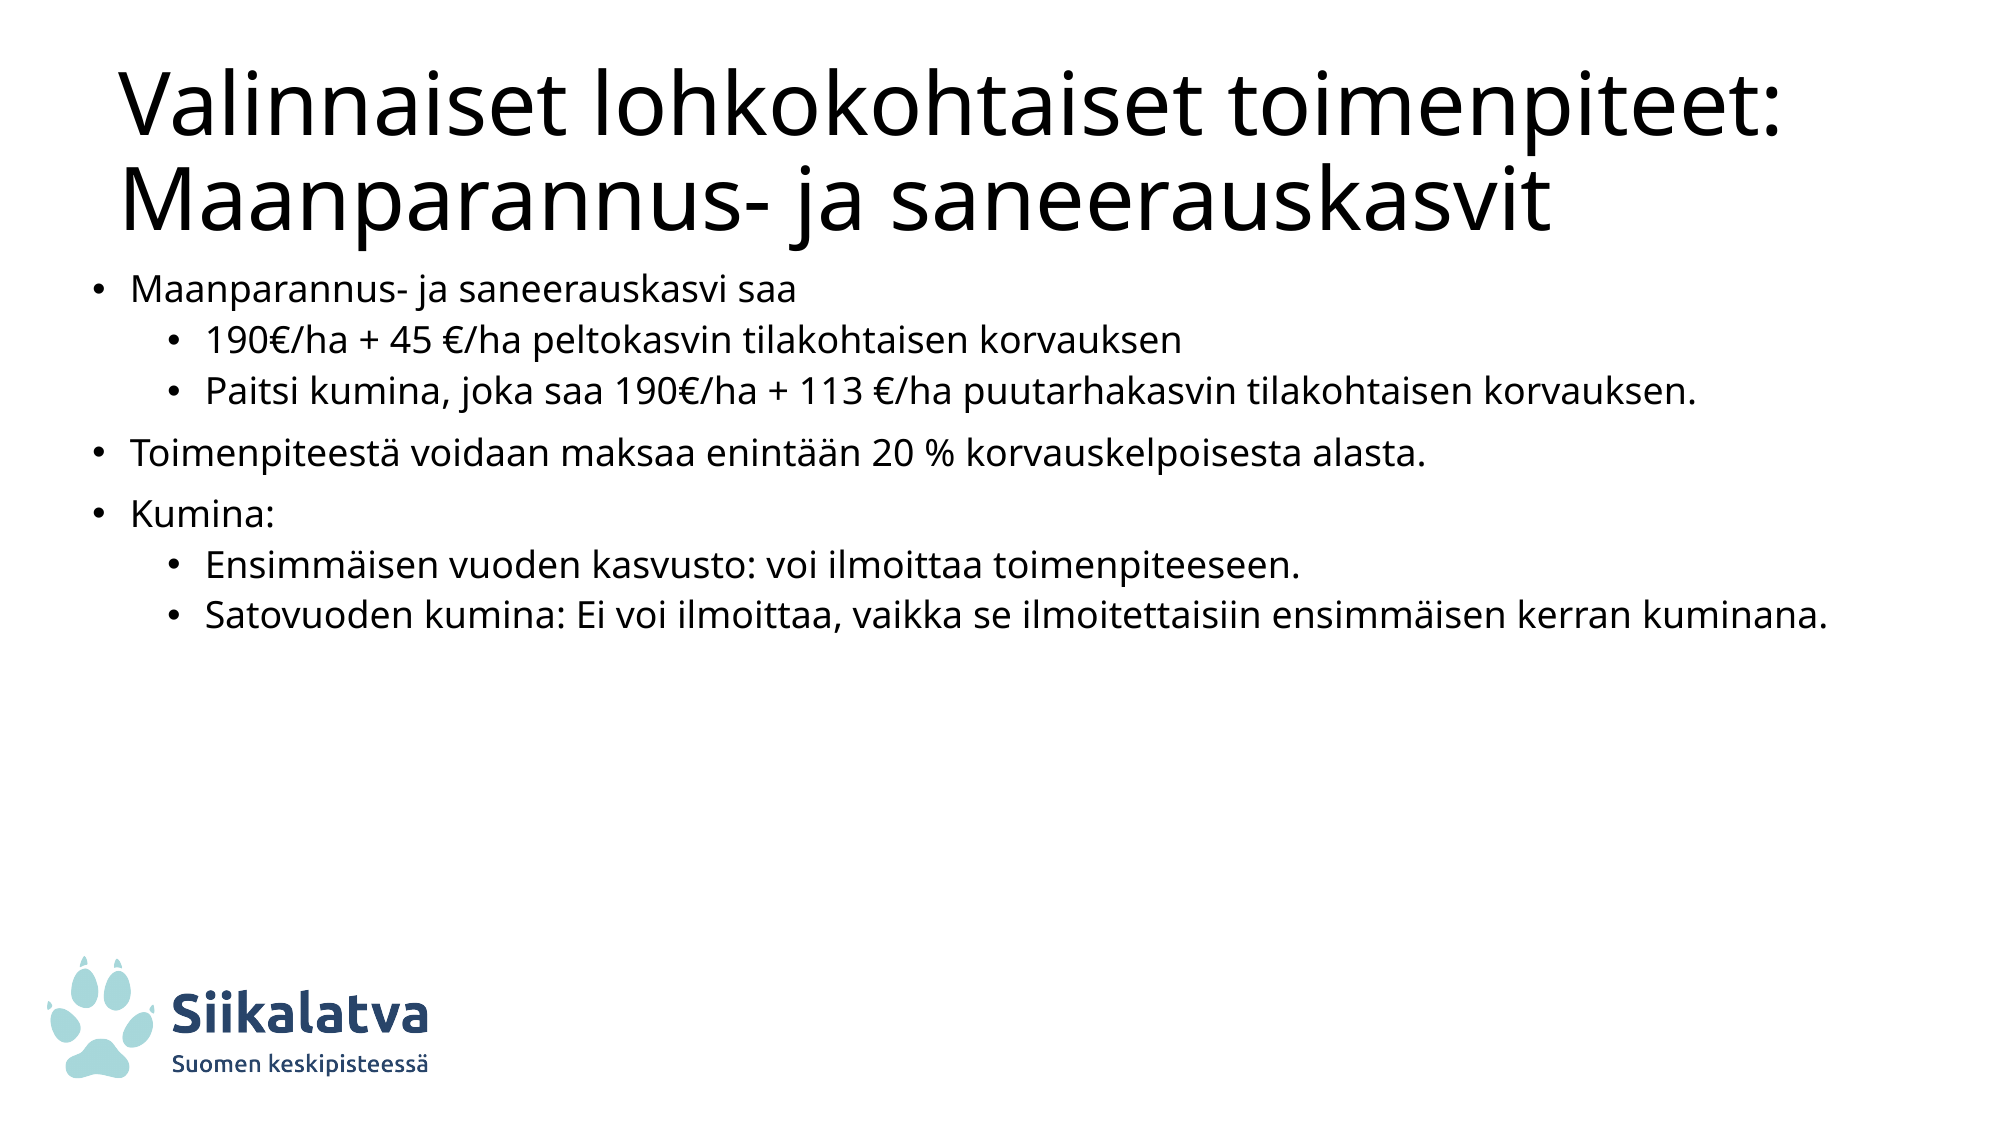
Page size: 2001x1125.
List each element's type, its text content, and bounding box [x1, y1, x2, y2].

title Valinnaiset lohkokohtaiset toimenpiteet: Maanparannus- ja saneerauskasvit [103, 45, 1829, 263]
list Maanparannus- ja saneerauskasvi saa 190€/ha + 45 €/ha peltokasvin tilakohtaisen korvauksen Paitsi kumina, joka saa 190€/ha + 113 €/ha puutarhakasvin tilakohtaisen korvauksen. Toimenpiteestä voidaan maksaa enintään 20 % korvauskelpoisesta alasta. Kumina: Ensimmäisen vuoden kasvusto: voi ilmoittaa toimenpiteeseen. Satovuoden kumina: Ei voi ilmoittaa, vaikka se ilmoitettaisiin ensimmäisen kerran kuminana. [77, 263, 1895, 616]
picture [0, 909, 474, 1125]
